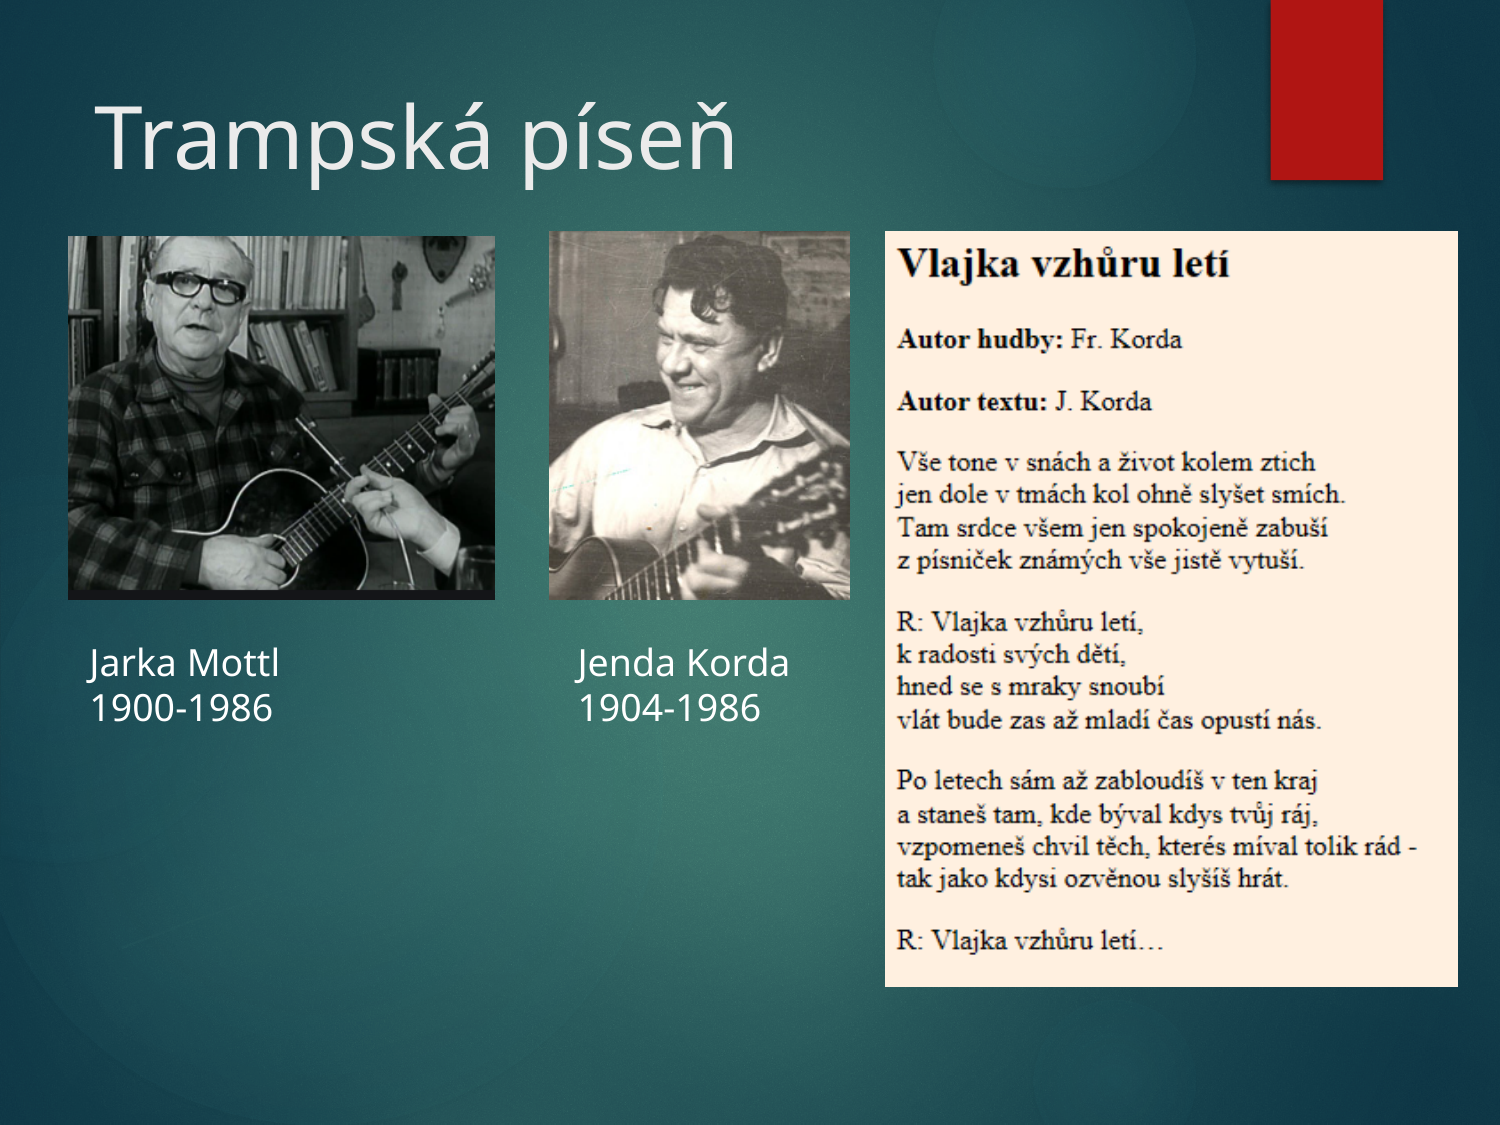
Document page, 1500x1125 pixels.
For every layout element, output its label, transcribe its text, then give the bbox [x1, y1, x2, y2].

picture [884, 230, 1458, 987]
picture [549, 230, 851, 600]
picture [67, 236, 495, 600]
title Trampská píseň [79, 74, 1237, 304]
text_box Jarka Mottl 1900-1986 [74, 631, 296, 736]
text_box Jenda Korda 1904-1986 [562, 631, 806, 736]
